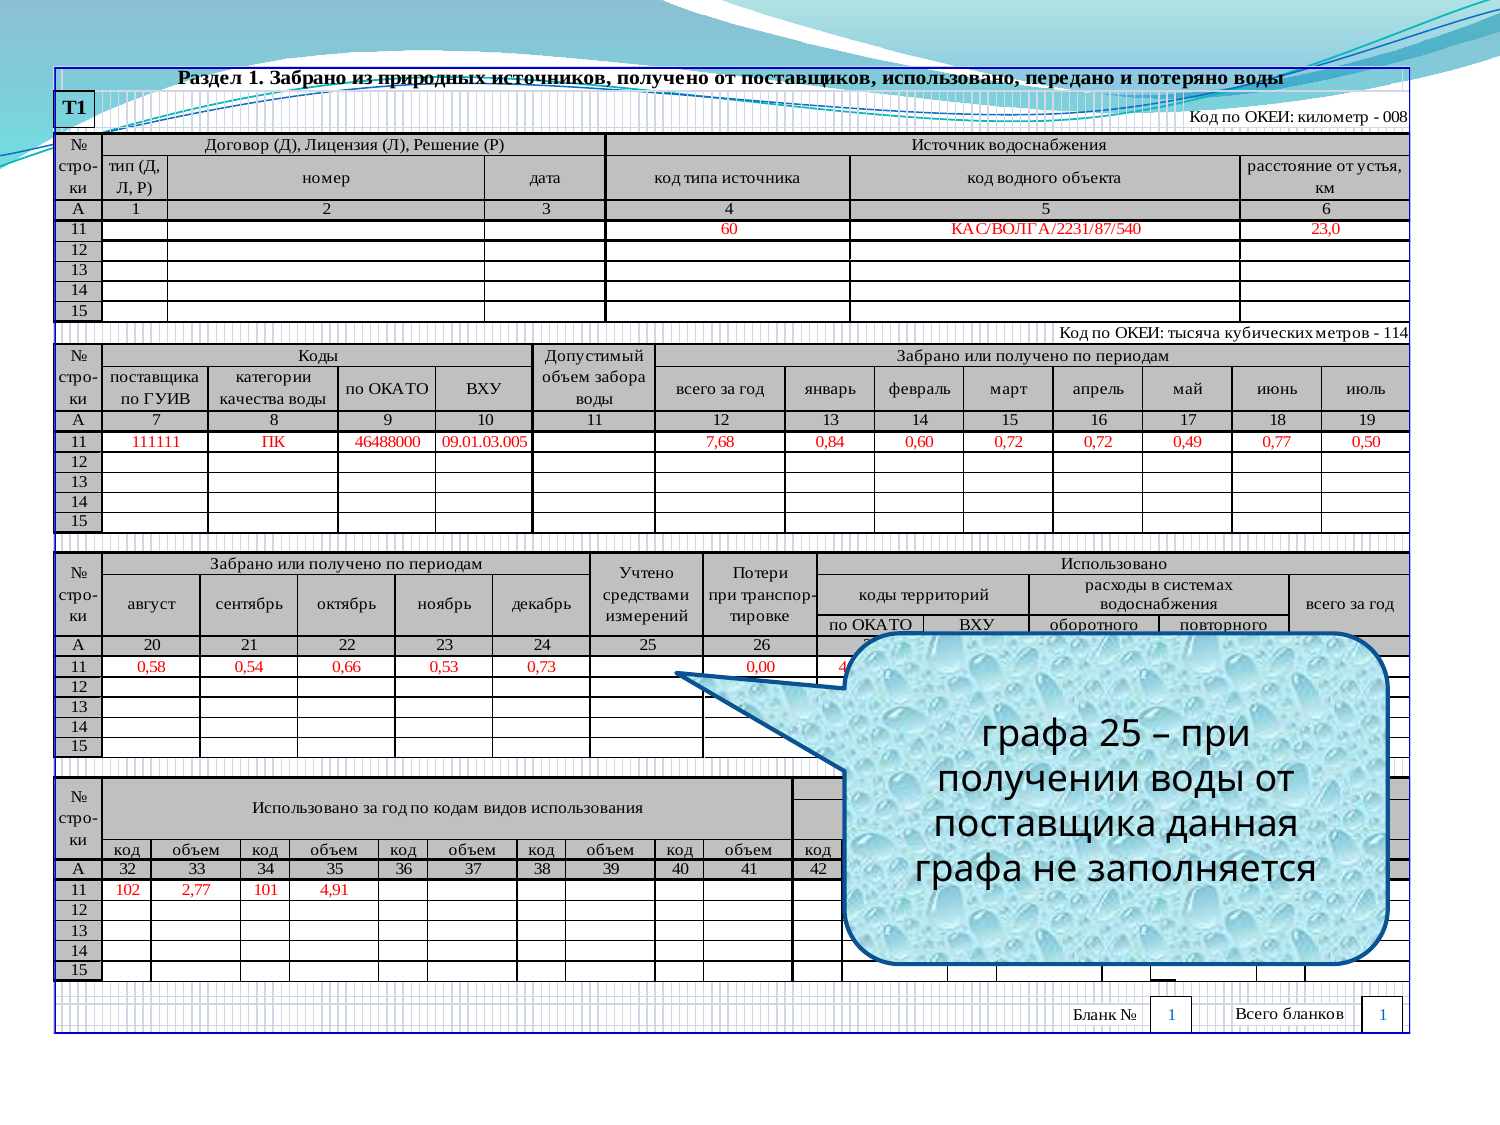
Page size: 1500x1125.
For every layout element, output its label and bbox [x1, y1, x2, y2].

text_box [52, 66, 1412, 1036]
